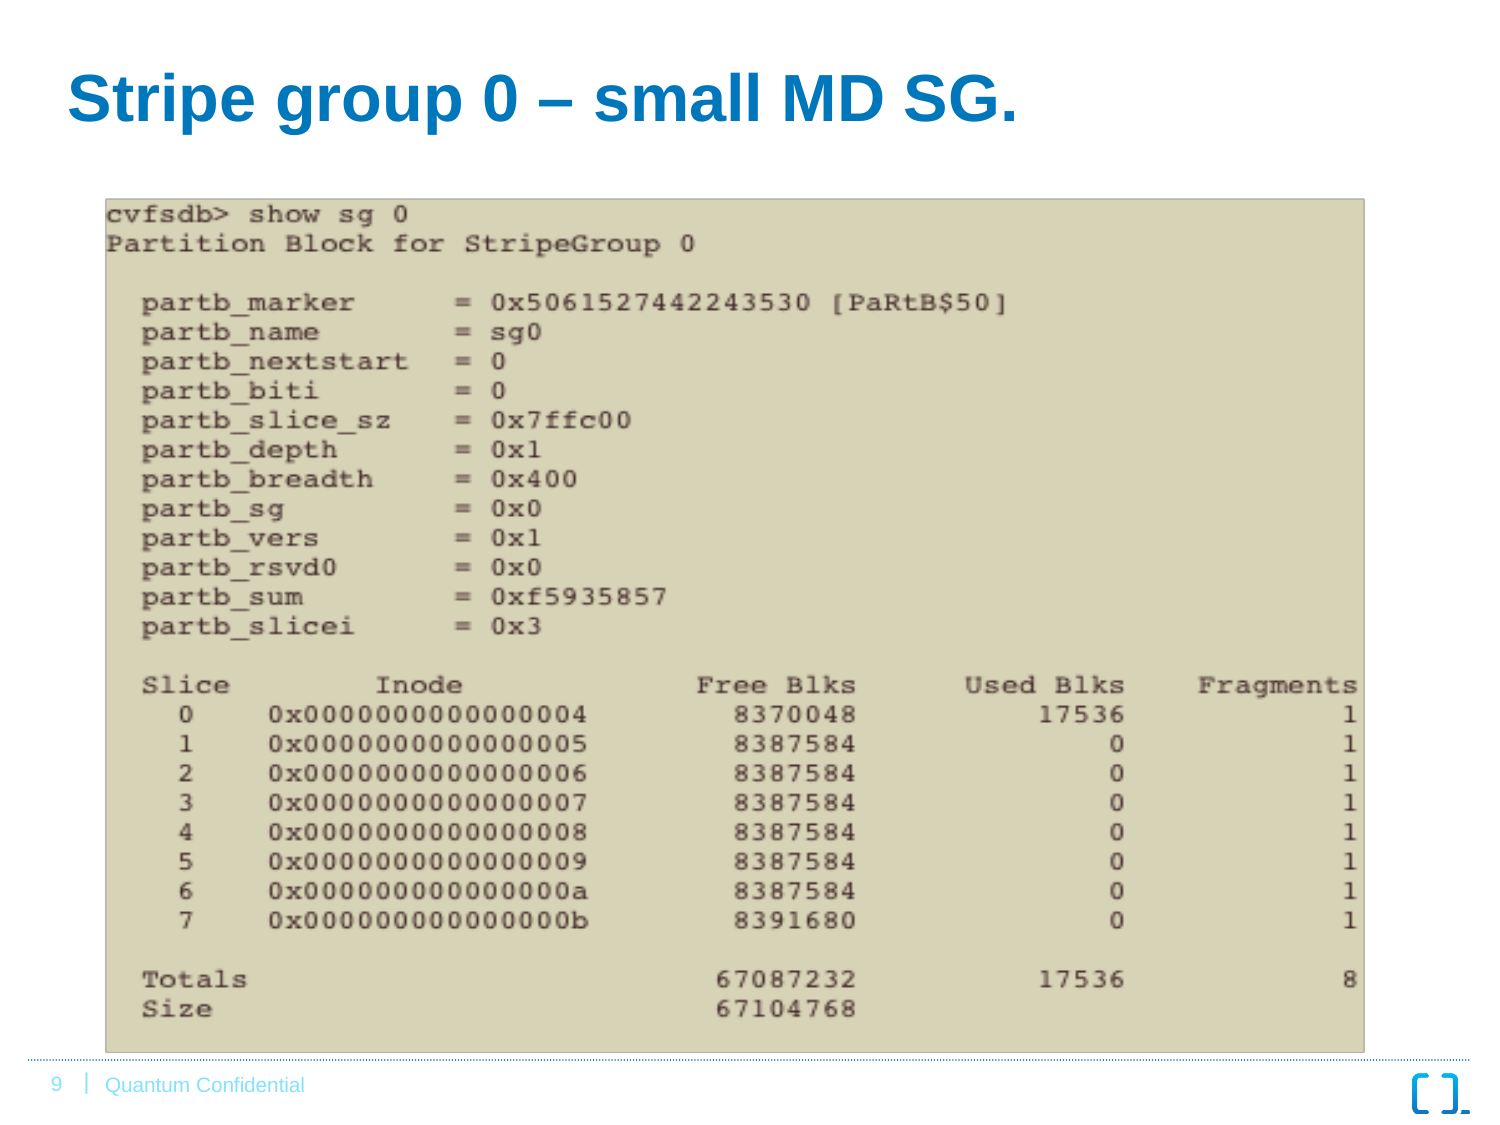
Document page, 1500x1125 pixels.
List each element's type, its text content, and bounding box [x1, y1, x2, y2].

list [68, 152, 1417, 1059]
picture [93, 189, 1376, 1094]
picture [1412, 1073, 1470, 1114]
title Stripe group 0 – small MD SG. [52, 42, 1413, 148]
